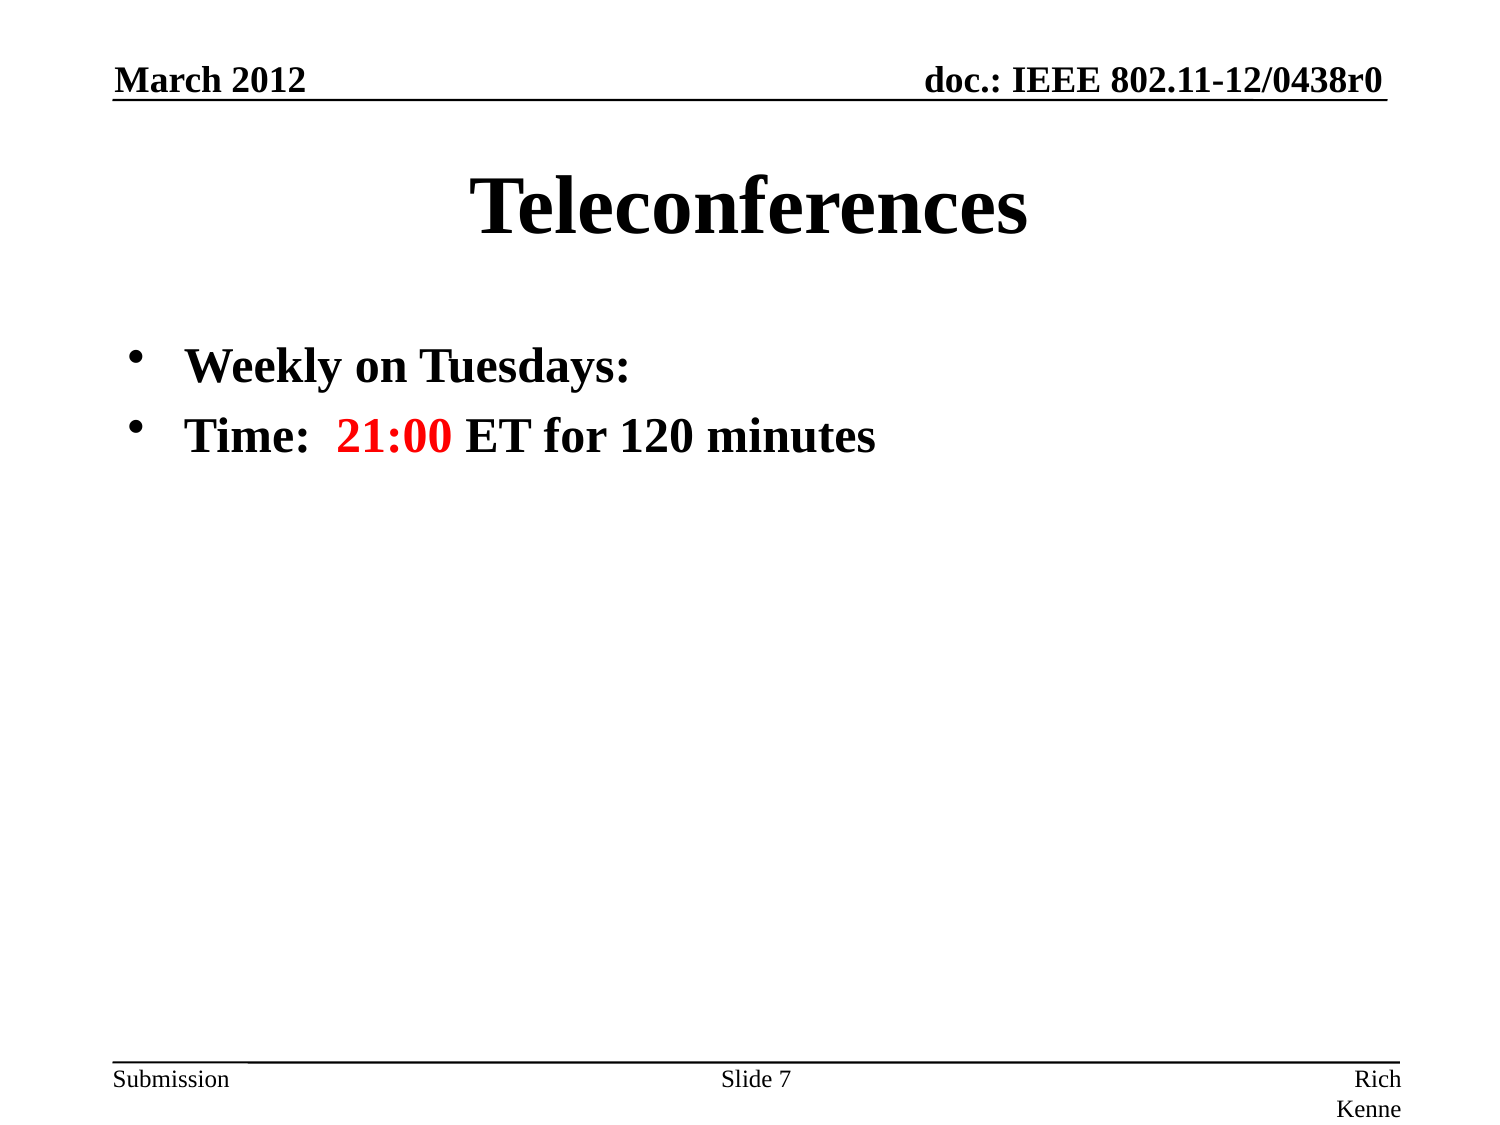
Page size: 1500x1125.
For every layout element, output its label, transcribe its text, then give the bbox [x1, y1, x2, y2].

title Teleconferences [112, 112, 1388, 288]
list Weekly on Tuesdays: Time: 21:00 ET for 120 minutes [112, 324, 1388, 1001]
footer Rich Kennedy, Research In Motion [1324, 1061, 1402, 1093]
slide_number Slide 7 [712, 1061, 800, 1093]
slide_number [114, 54, 316, 101]
